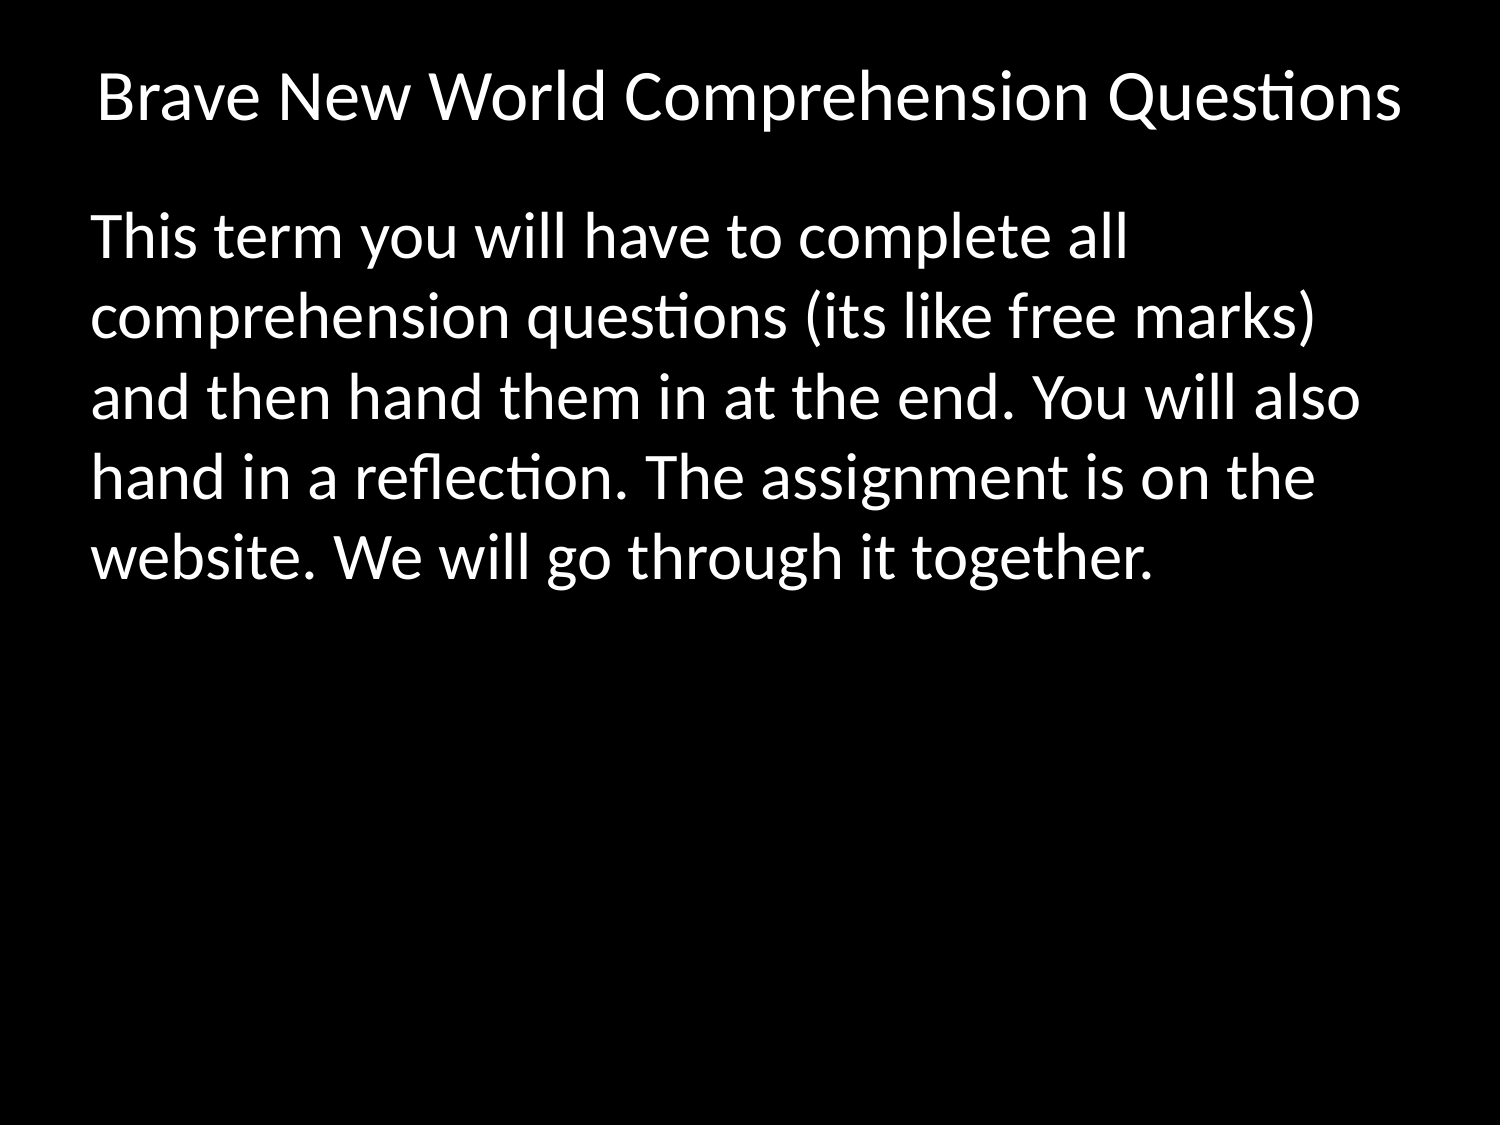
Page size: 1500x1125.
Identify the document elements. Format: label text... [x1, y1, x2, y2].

title Brave New World Comprehension Questions [75, 0, 1425, 184]
list This term you will have to complete all comprehension questions (its like free marks) and then hand them in at the end. You will also hand in a reflection. The assignment is on the website. We will go through it together. [75, 184, 1425, 1089]
